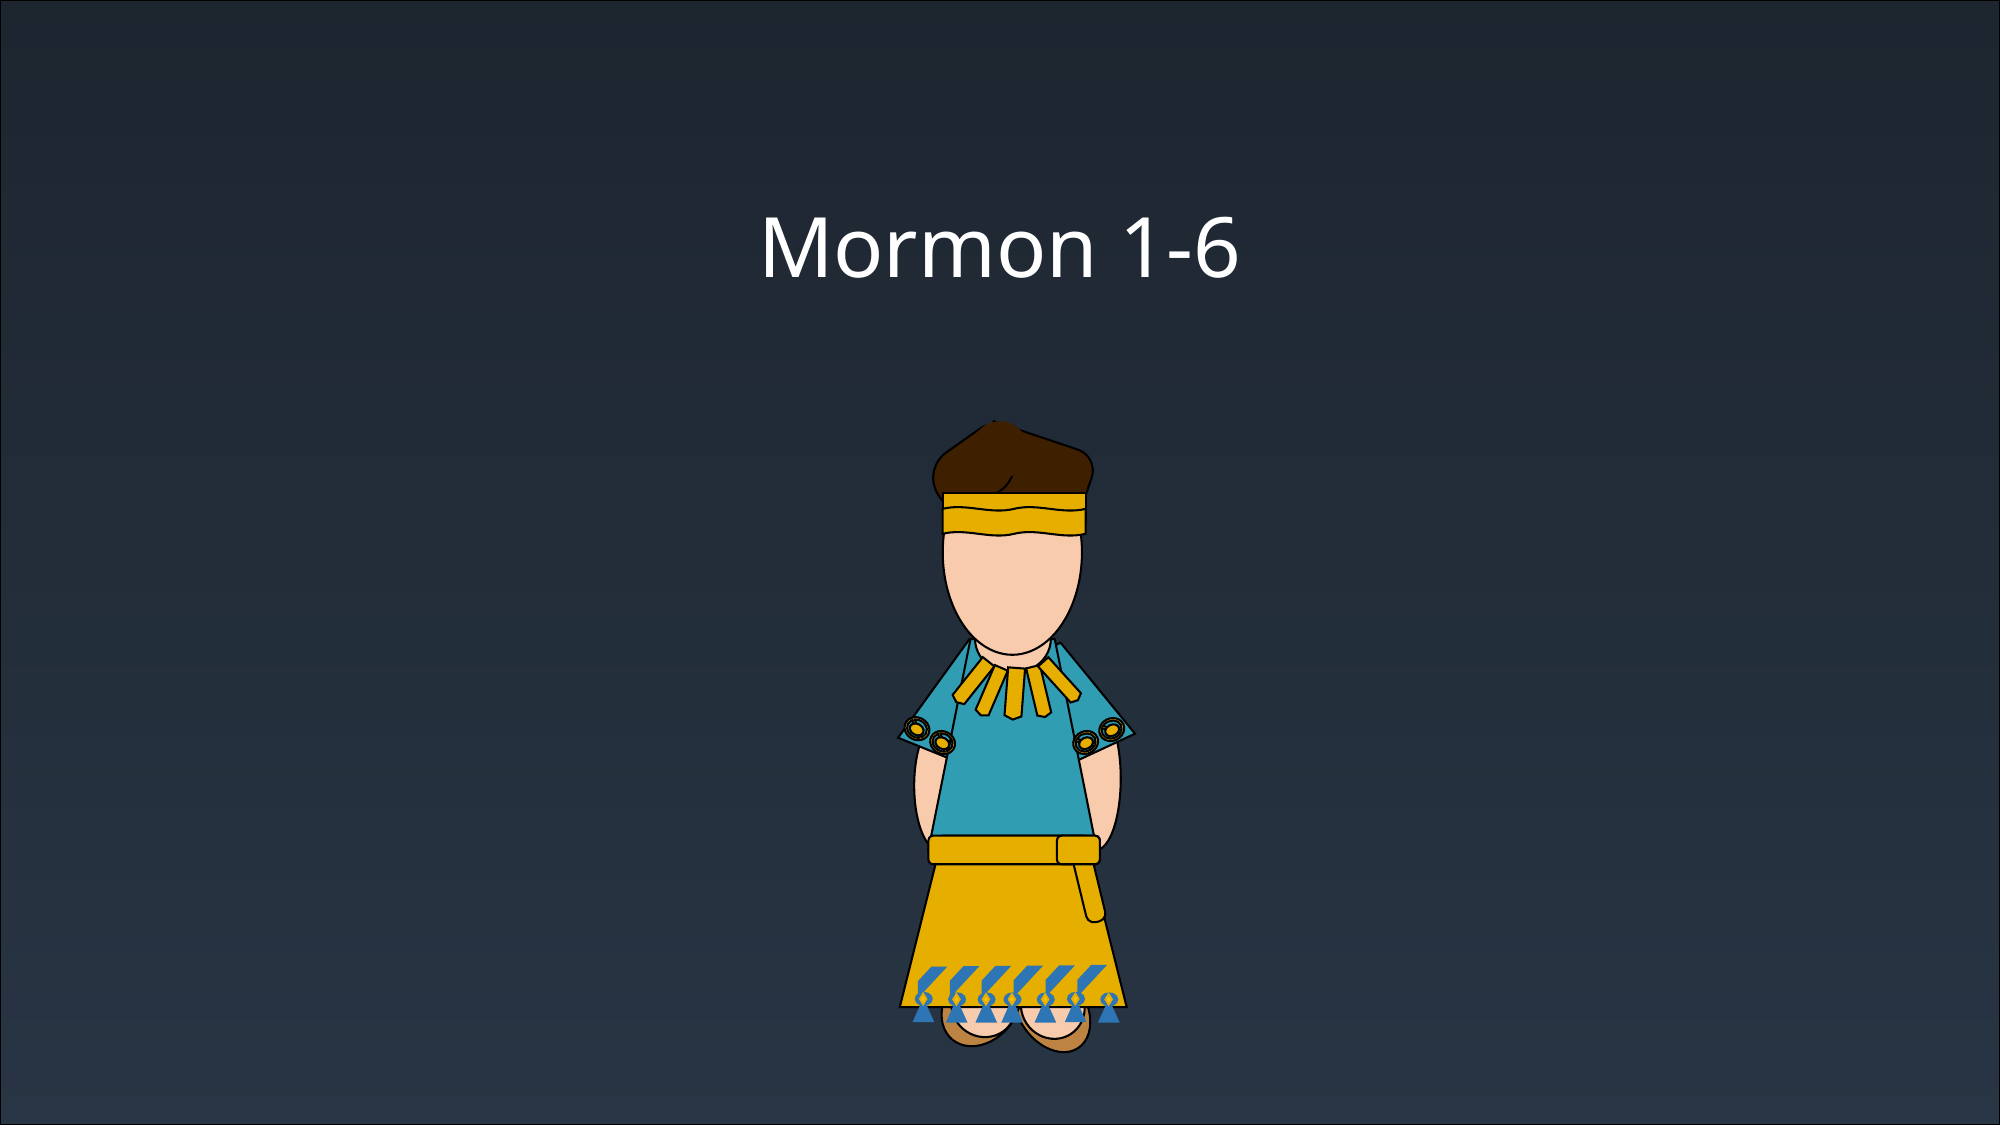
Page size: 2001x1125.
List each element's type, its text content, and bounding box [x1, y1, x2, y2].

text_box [899, 421, 1127, 1050]
text_box [0, 0, 2000, 1125]
text_box Mormon 1-6 [249, 187, 1750, 302]
